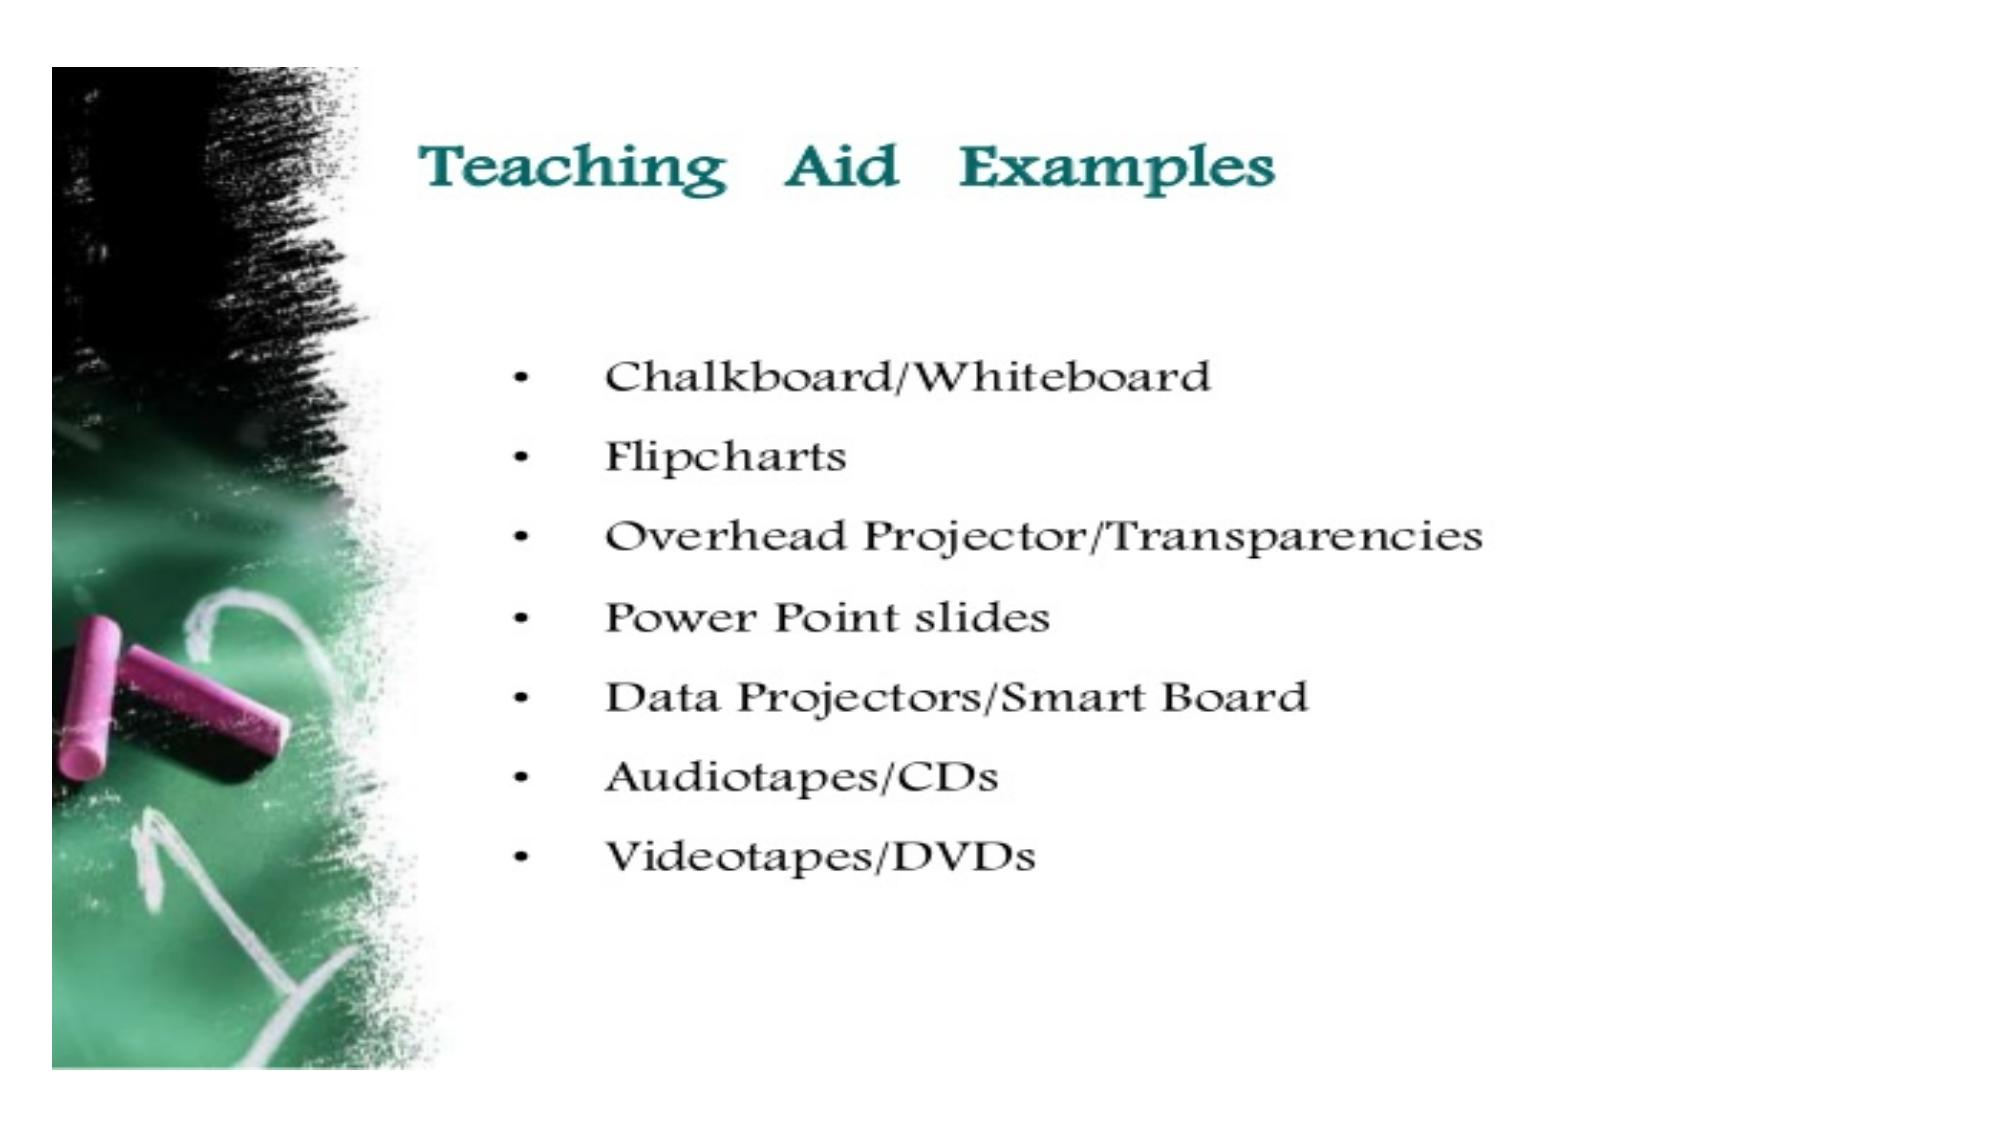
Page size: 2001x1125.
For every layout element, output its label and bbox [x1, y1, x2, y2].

picture [52, 67, 1881, 1070]
